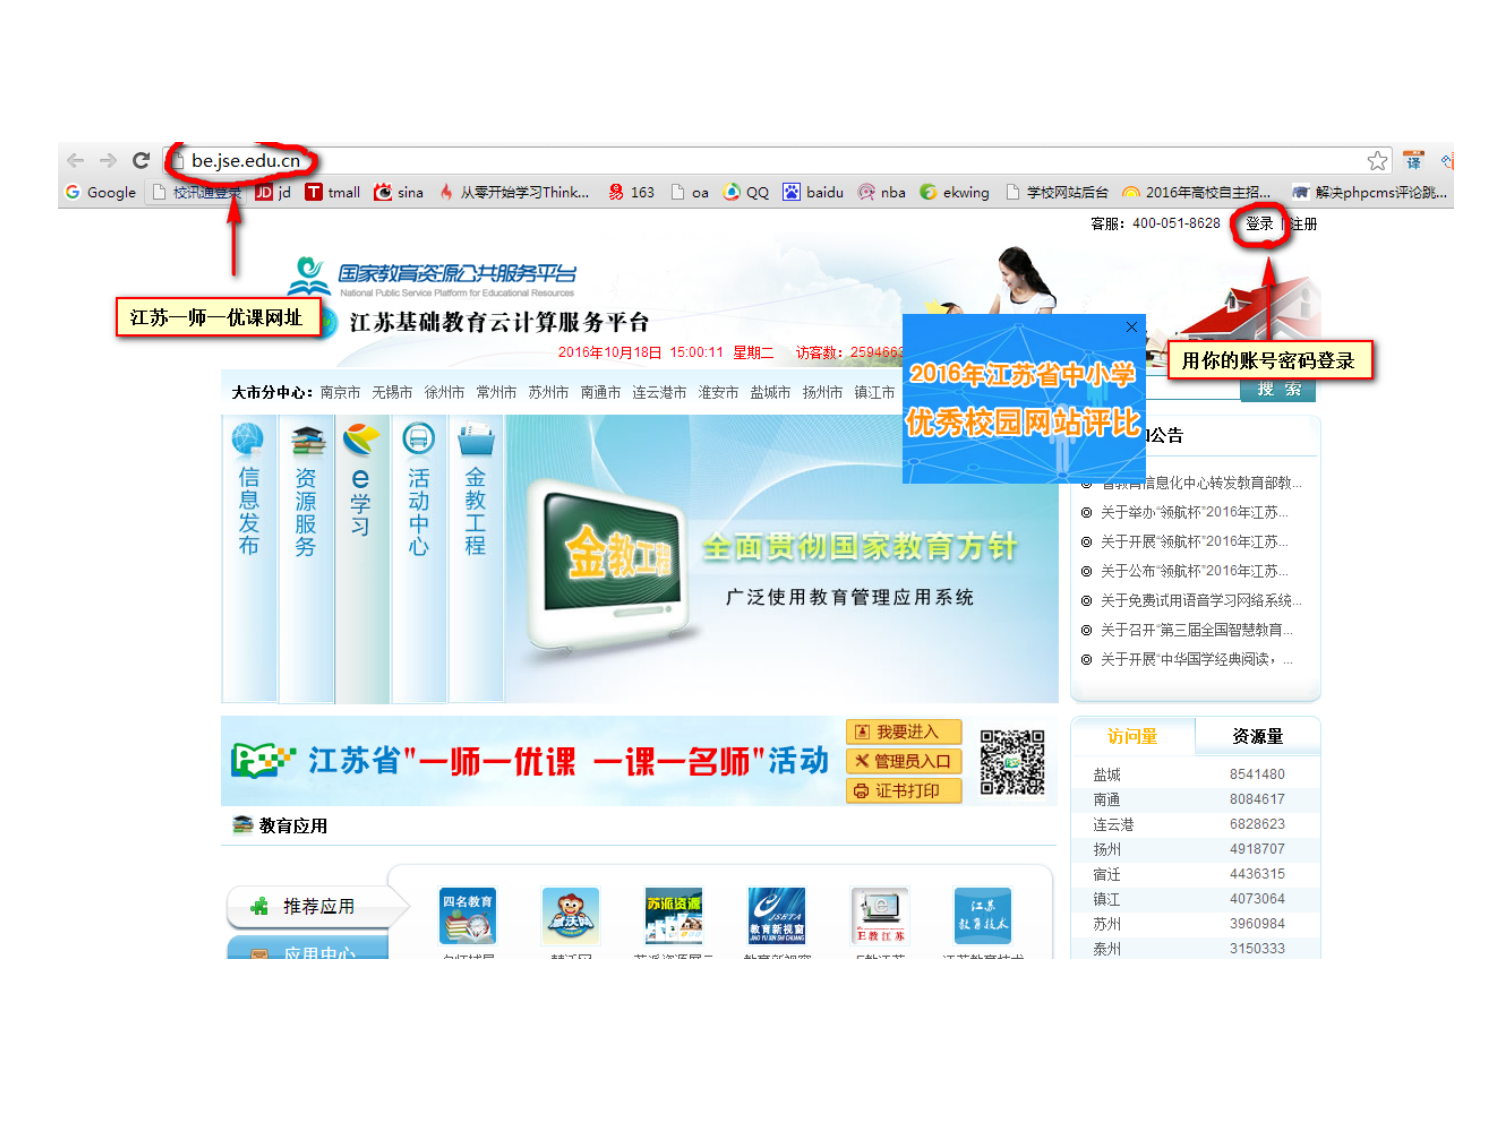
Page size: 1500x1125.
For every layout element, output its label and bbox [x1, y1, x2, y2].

list [58, 142, 1454, 960]
